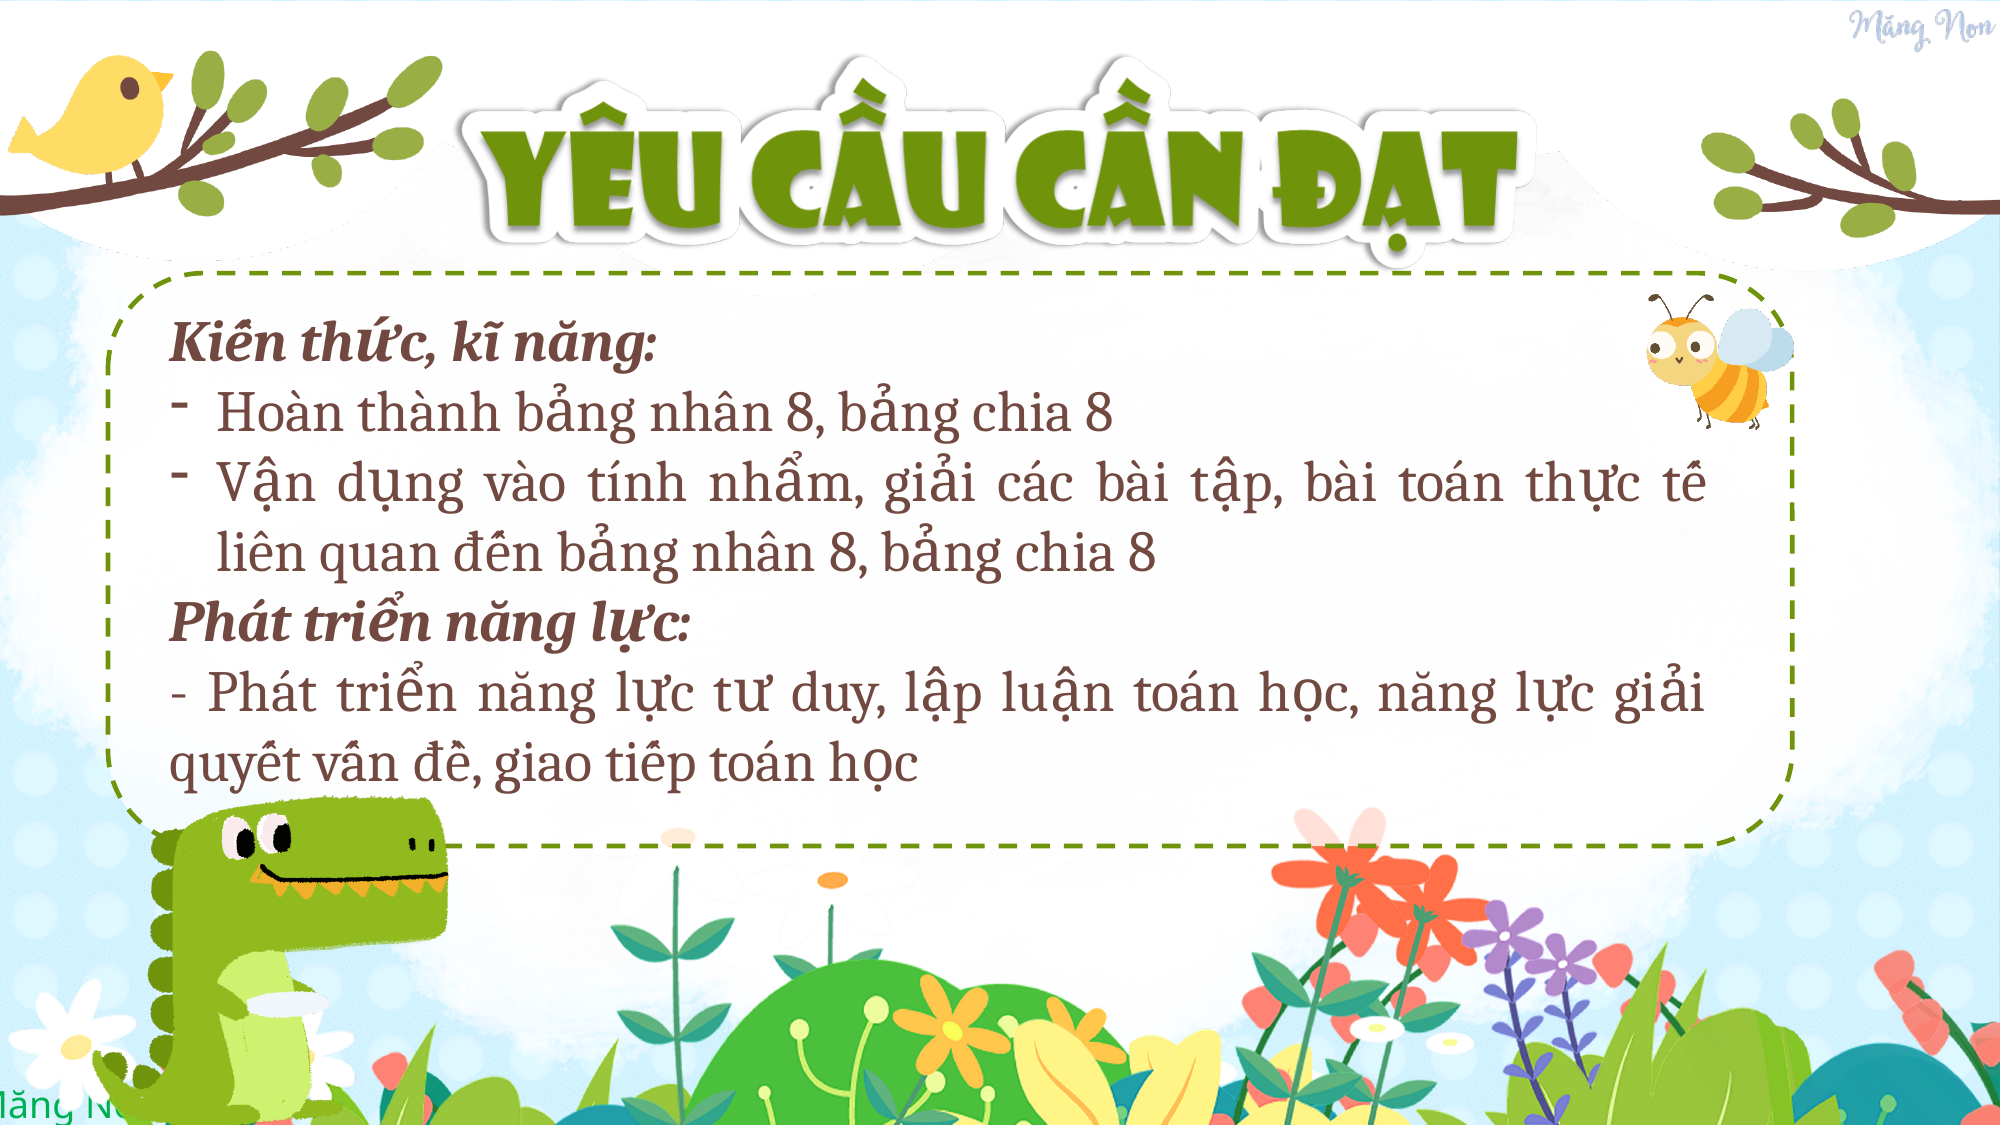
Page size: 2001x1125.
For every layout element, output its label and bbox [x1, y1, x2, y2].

picture [0, 0, 2001, 1125]
text_box [107, 273, 1793, 847]
